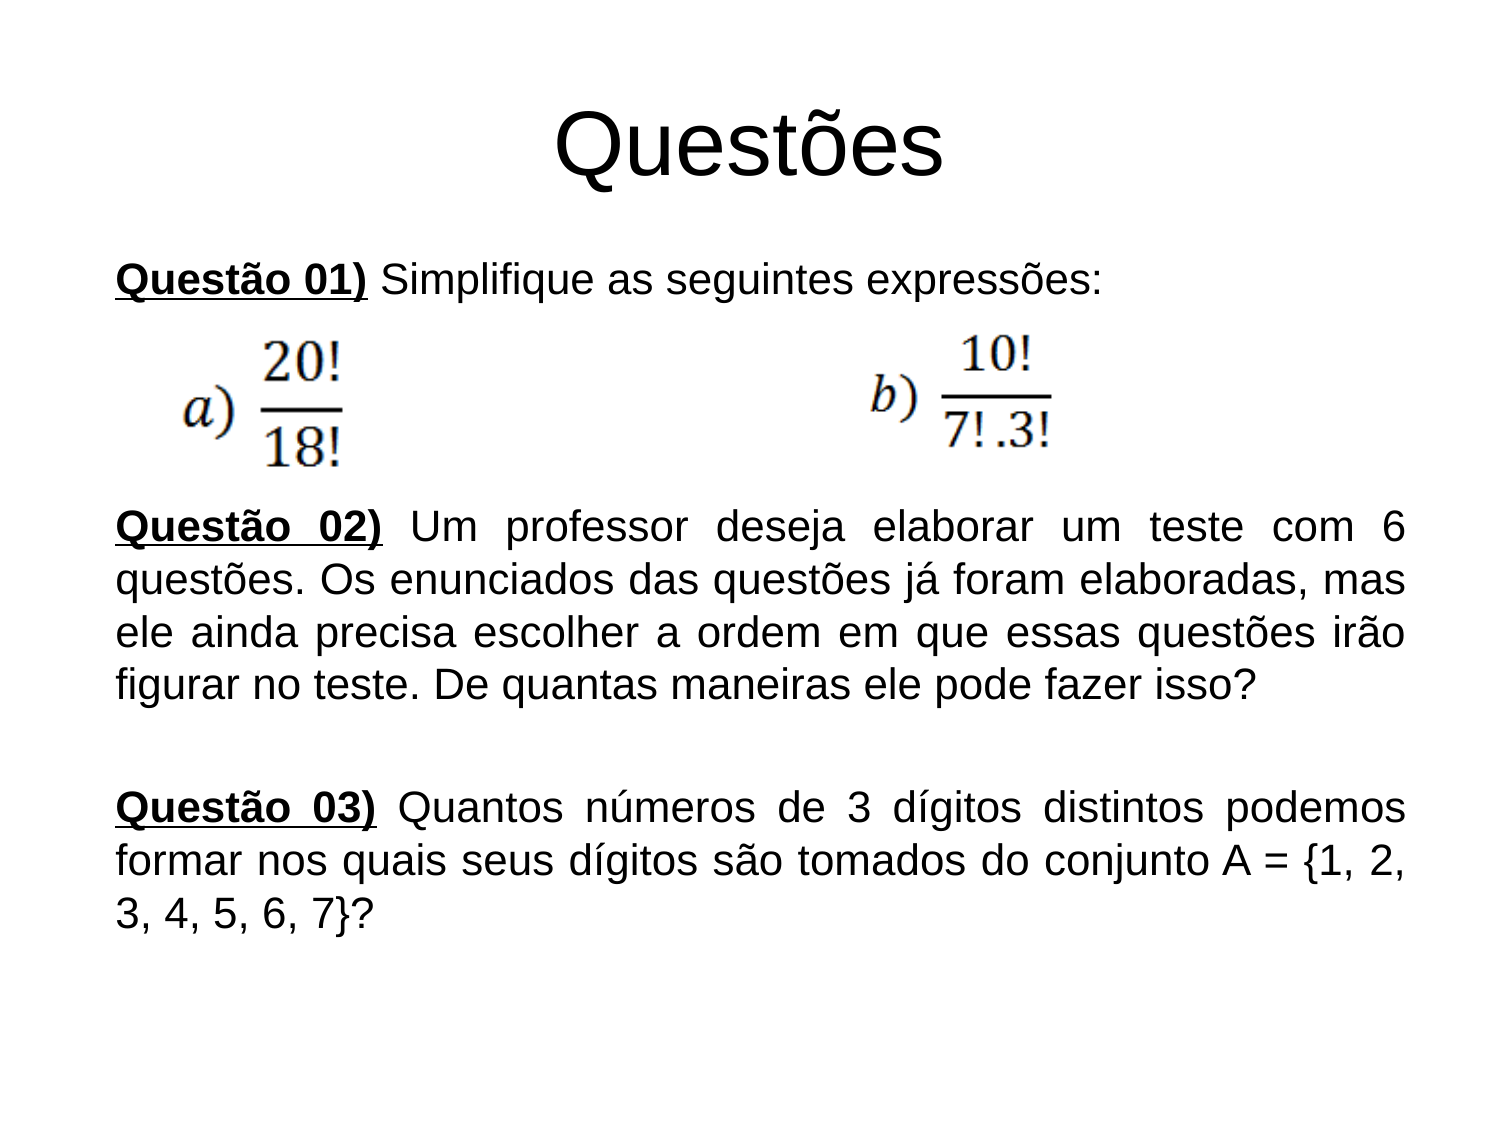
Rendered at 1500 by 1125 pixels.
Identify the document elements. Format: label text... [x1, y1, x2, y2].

list Questão 01) Simplifique as seguintes expressões: Questão 02) Um professor deseja elaborar um teste com 6 questões. Os enunciados das questões já foram elaboradas, mas ele ainda precisa escolher a ordem em que essas questões irão figurar no teste. De quantas maneiras ele pode fazer isso? Questão 03) Quantos números de 3 dígitos distintos podemos formar nos quais seus dígitos são tomados do conjunto A = {1, 2, 3, 4, 5, 6, 7}? [100, 243, 1424, 988]
title Questões [75, 45, 1425, 233]
picture [147, 301, 396, 492]
picture [832, 301, 1105, 492]
